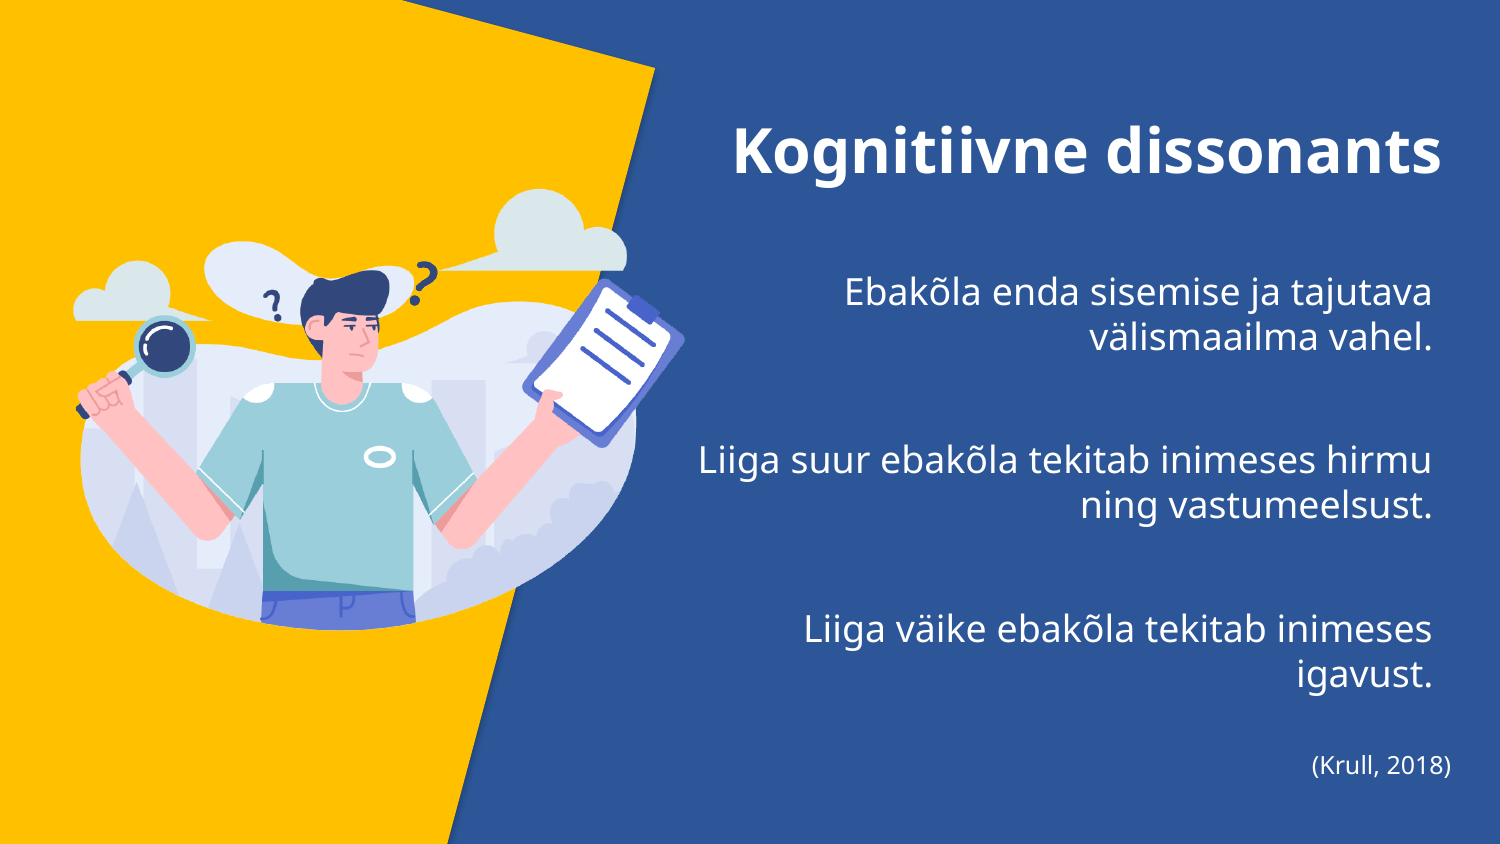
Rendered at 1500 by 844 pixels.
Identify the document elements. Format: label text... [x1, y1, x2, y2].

picture [0, 19, 700, 756]
list Ebakõla enda sisemise ja tajutava välismaailma vahel. Liiga suur ebakõla tekitab inimeses hirmu ning vastumeelsust. Liiga väike ebakõla tekitab inimeses igavust. [704, 262, 1445, 725]
list (Krull, 2018) [648, 747, 1463, 796]
list Kognitiivne dissonants [704, 113, 1455, 186]
